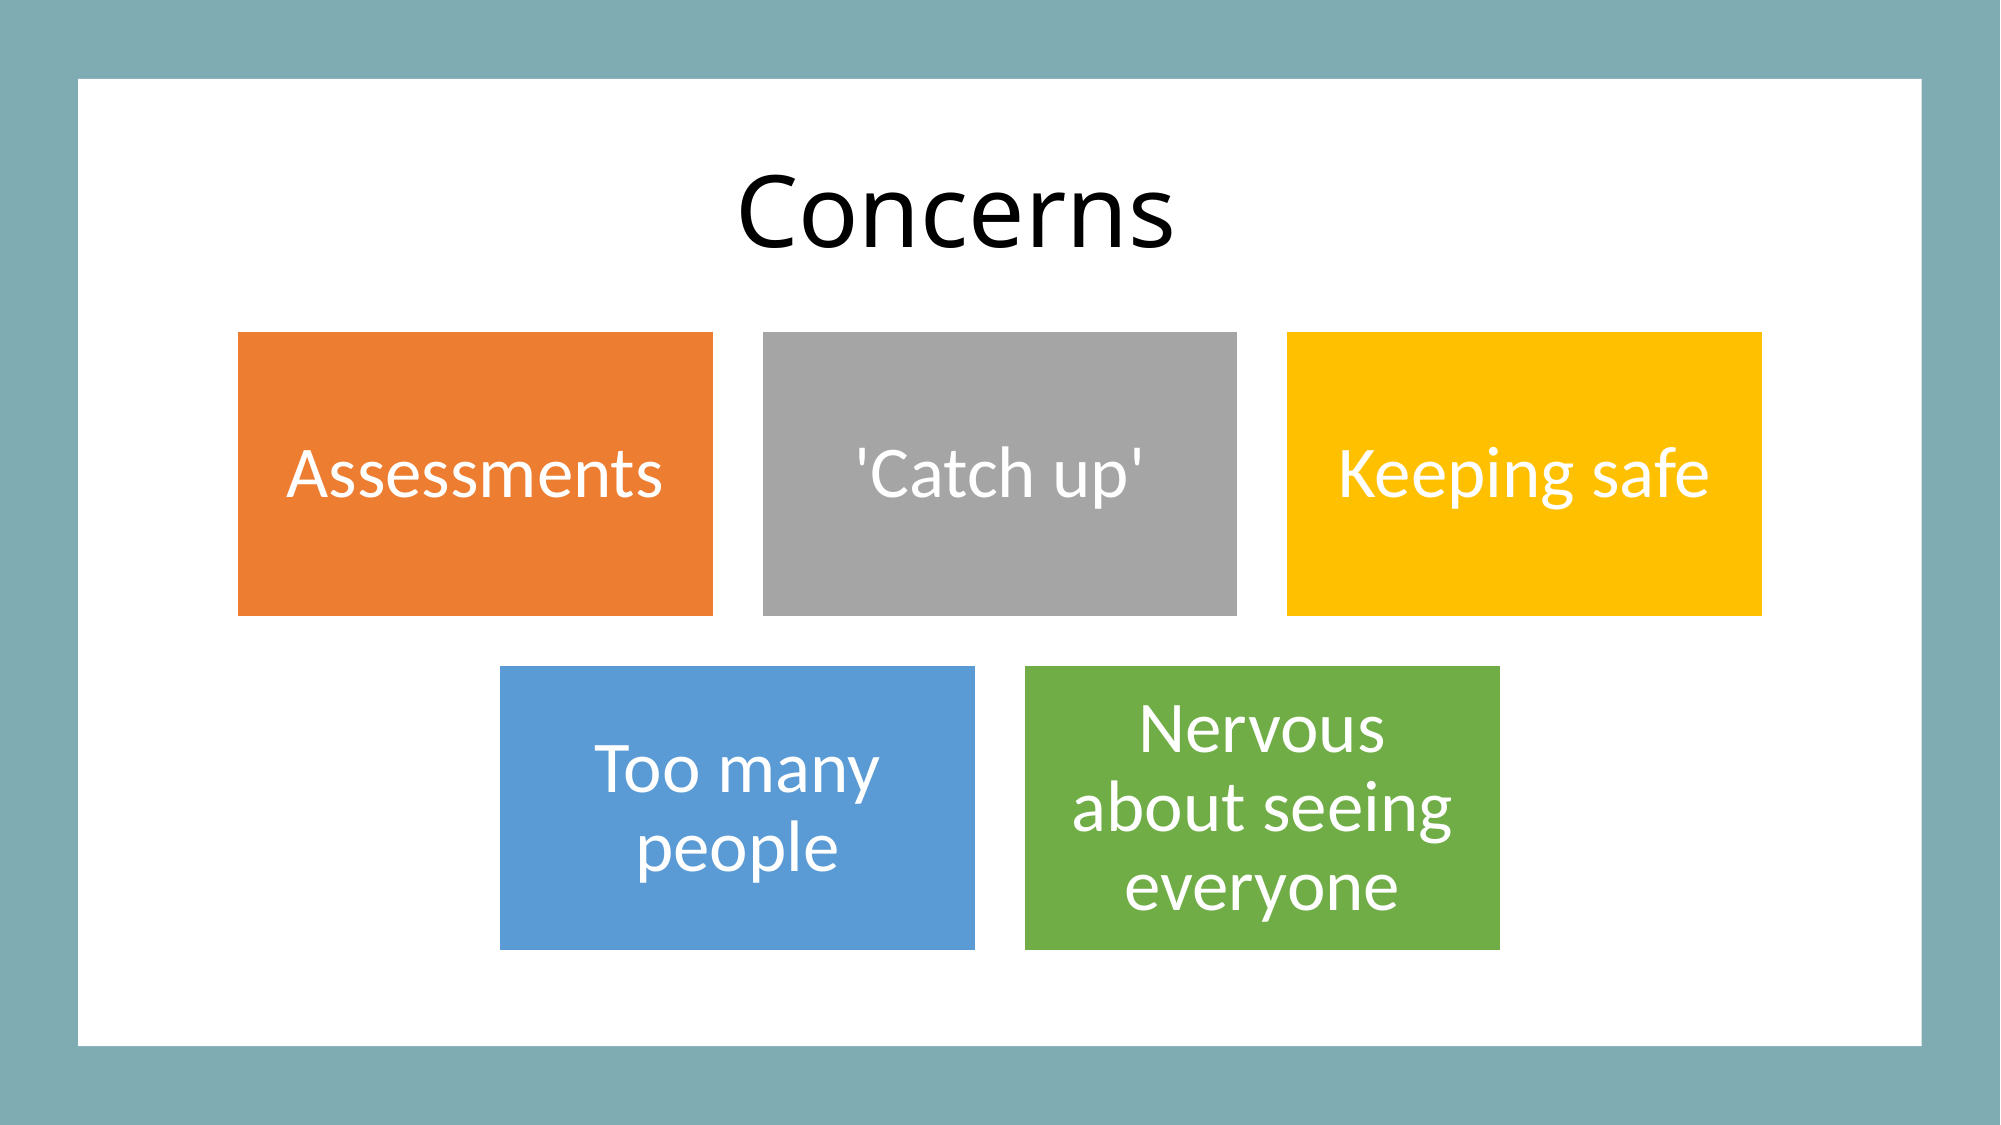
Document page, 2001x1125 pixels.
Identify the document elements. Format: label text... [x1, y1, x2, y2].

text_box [236, 196, 1764, 1086]
text_box Concerns [130, 63, 1782, 277]
text_box [77, 78, 236, 1047]
text_box [0, 0, 2000, 1125]
text_box [1764, 78, 1923, 1047]
